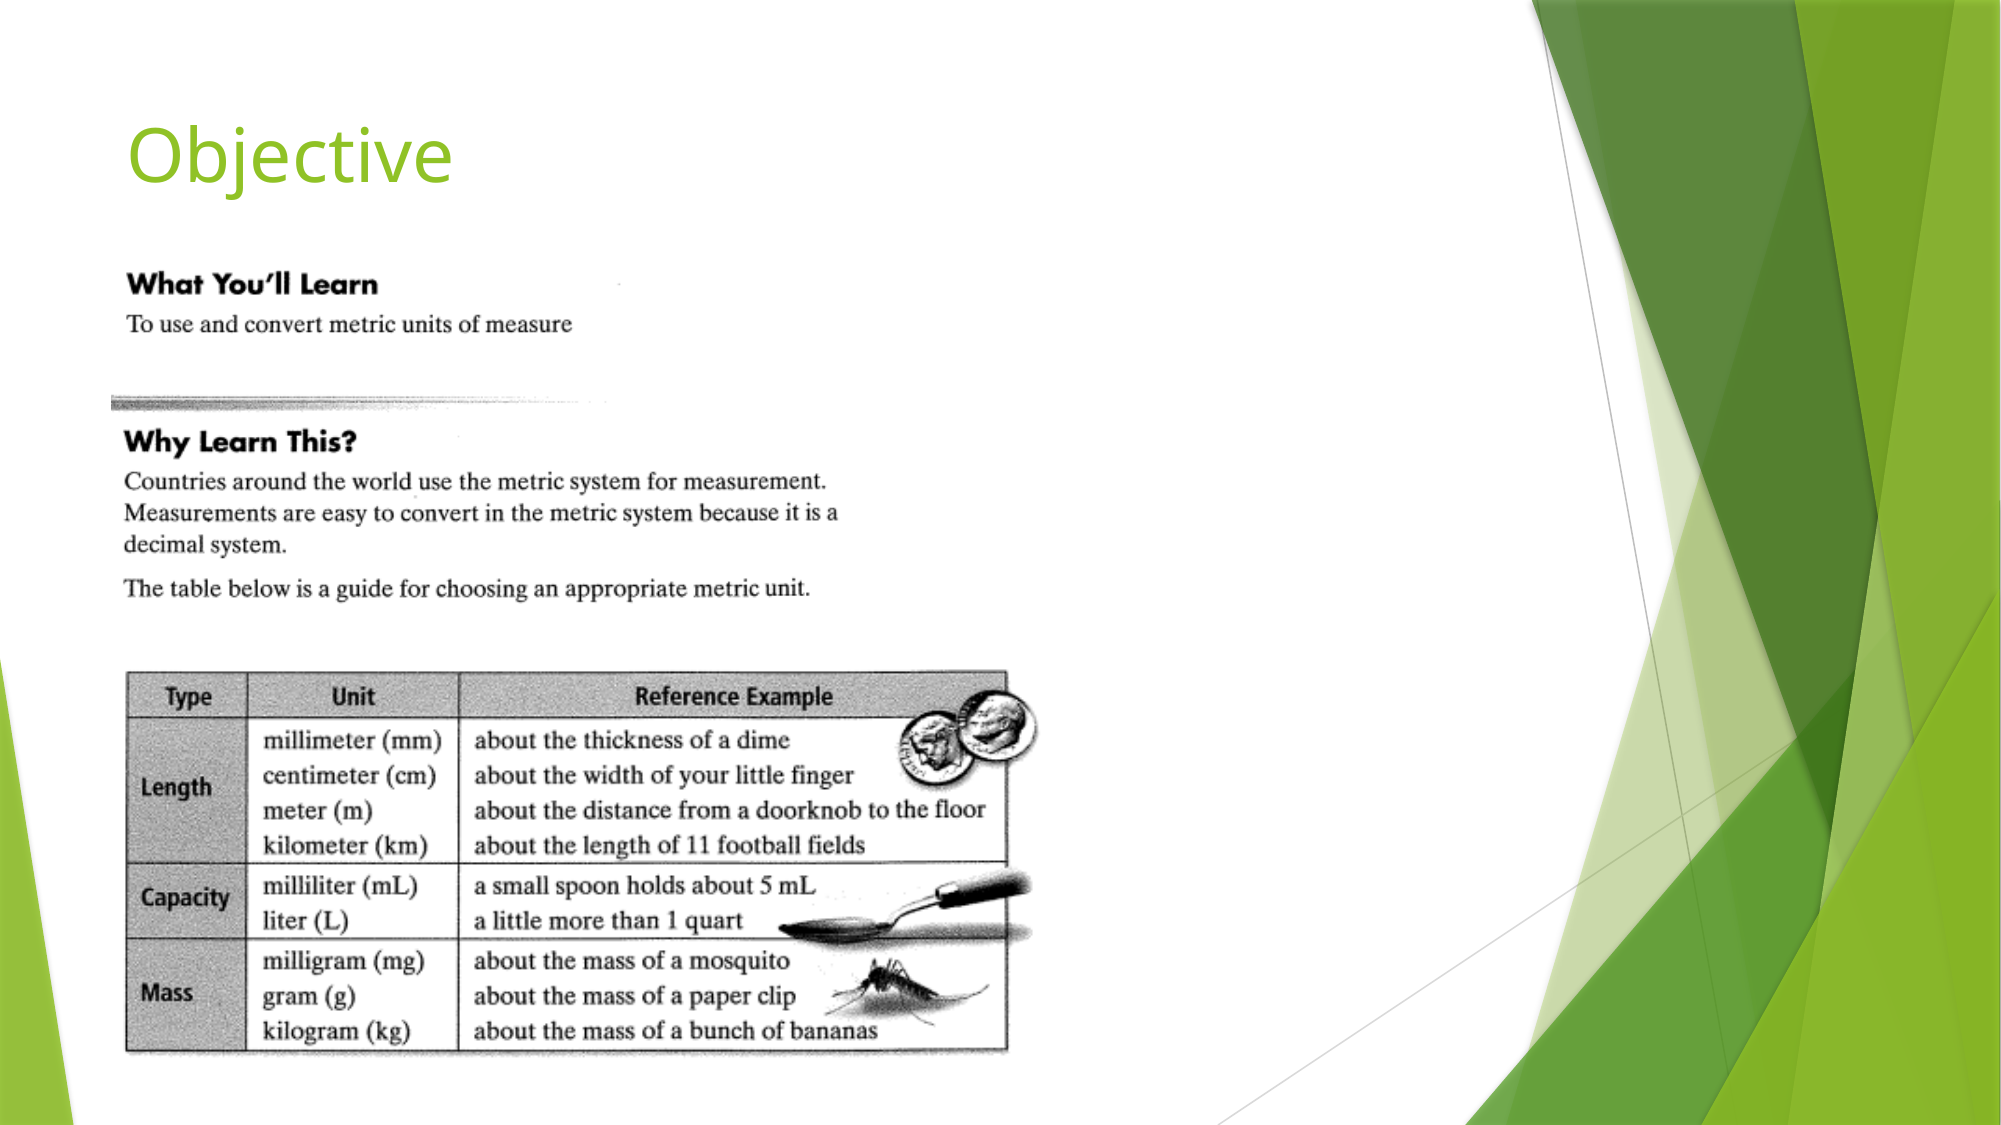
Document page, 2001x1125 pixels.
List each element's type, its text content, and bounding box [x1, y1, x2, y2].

picture [110, 655, 1046, 1067]
title Objective [111, 99, 1522, 317]
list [110, 254, 856, 607]
